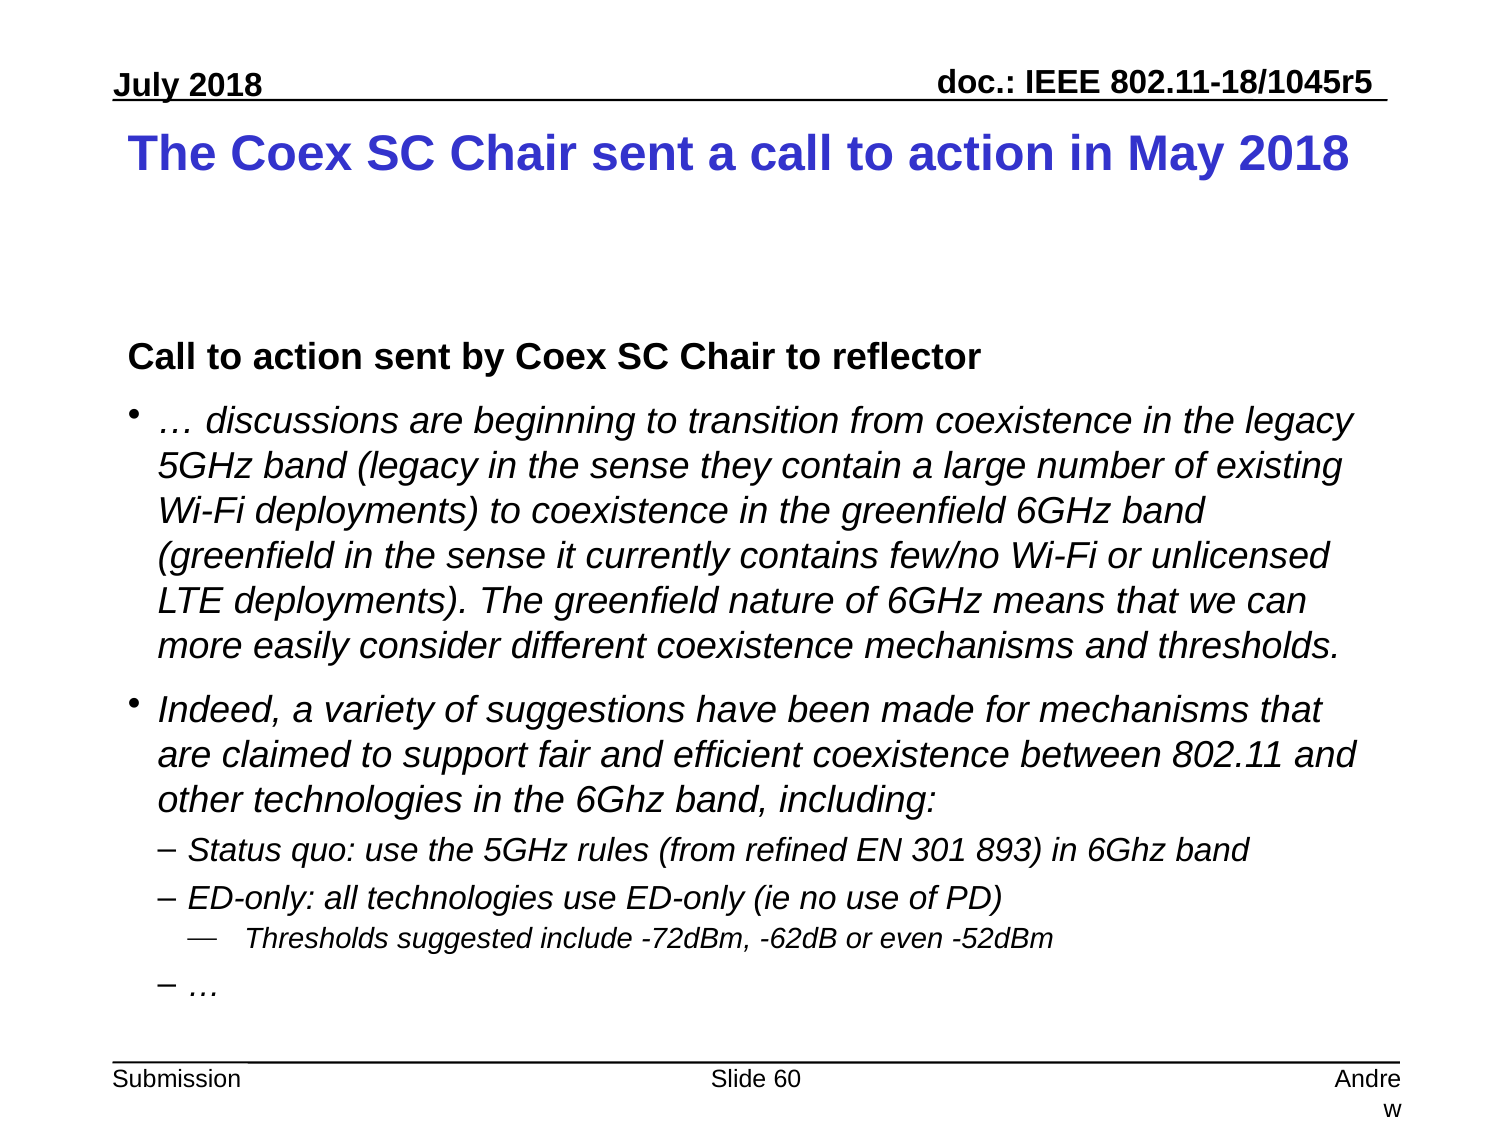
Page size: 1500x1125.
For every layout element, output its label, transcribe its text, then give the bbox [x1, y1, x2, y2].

list Call to action sent by Coex SC Chair to reflector … discussions are beginning to transition from coexistence in the legacy 5GHz band (legacy in the sense they contain a large number of existing Wi-Fi deployments) to coexistence in the greenfield 6GHz band (greenfield in the sense it currently contains few/no Wi-Fi or unlicensed LTE deployments). The greenfield nature of 6GHz means that we can more easily consider different coexistence mechanisms and thresholds. Indeed, a variety of suggestions have been made for mechanisms that are claimed to support fair and efficient coexistence between 802.11 and other technologies in the 6Ghz band, including: Status quo: use the 5GHz rules (from refined EN 301 893) in 6Ghz band ED-only: all technologies use ED-only (ie no use of PD) Thresholds suggested include -72dBm, -62dB or even -52dBm … [112, 324, 1388, 1000]
title The Coex SC Chair sent a call to action in May 2018 [112, 112, 1388, 288]
slide_number Slide 60 [709, 1061, 803, 1093]
footer Andrew Myles, Cisco [1320, 1061, 1402, 1093]
